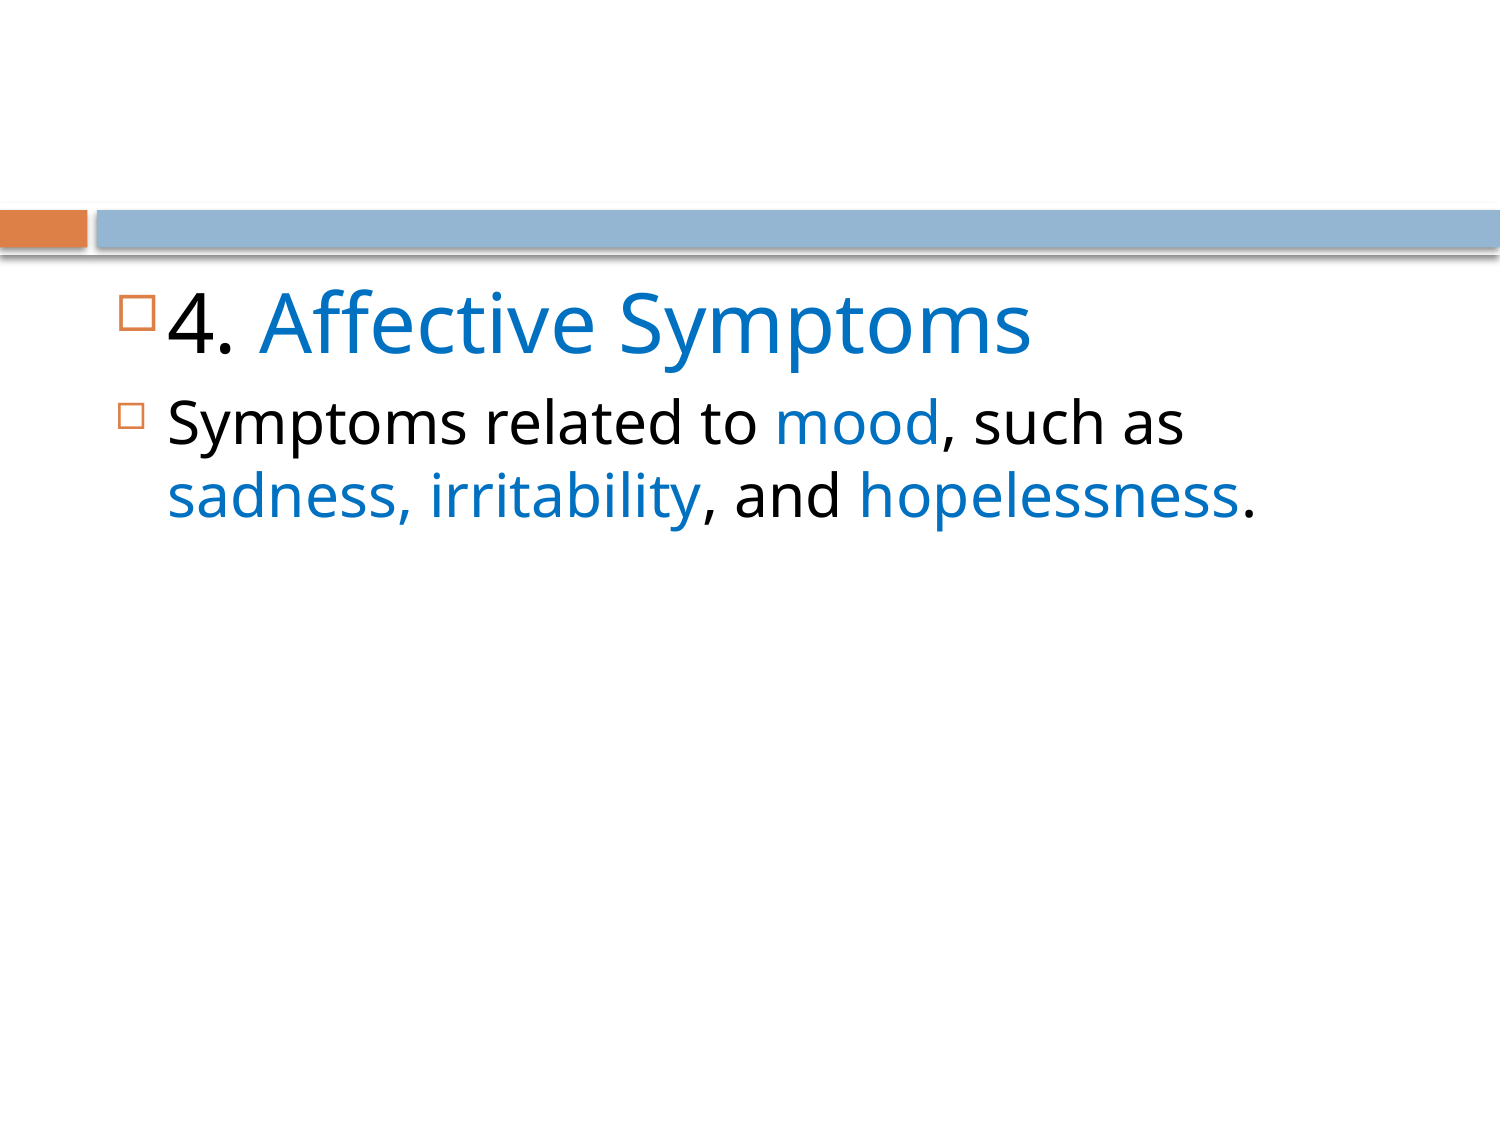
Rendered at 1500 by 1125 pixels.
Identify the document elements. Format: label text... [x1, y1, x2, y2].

list 4. Affective Symptoms Symptoms related to mood, such as sadness, irritability, and hopelessness. [100, 262, 1438, 1000]
